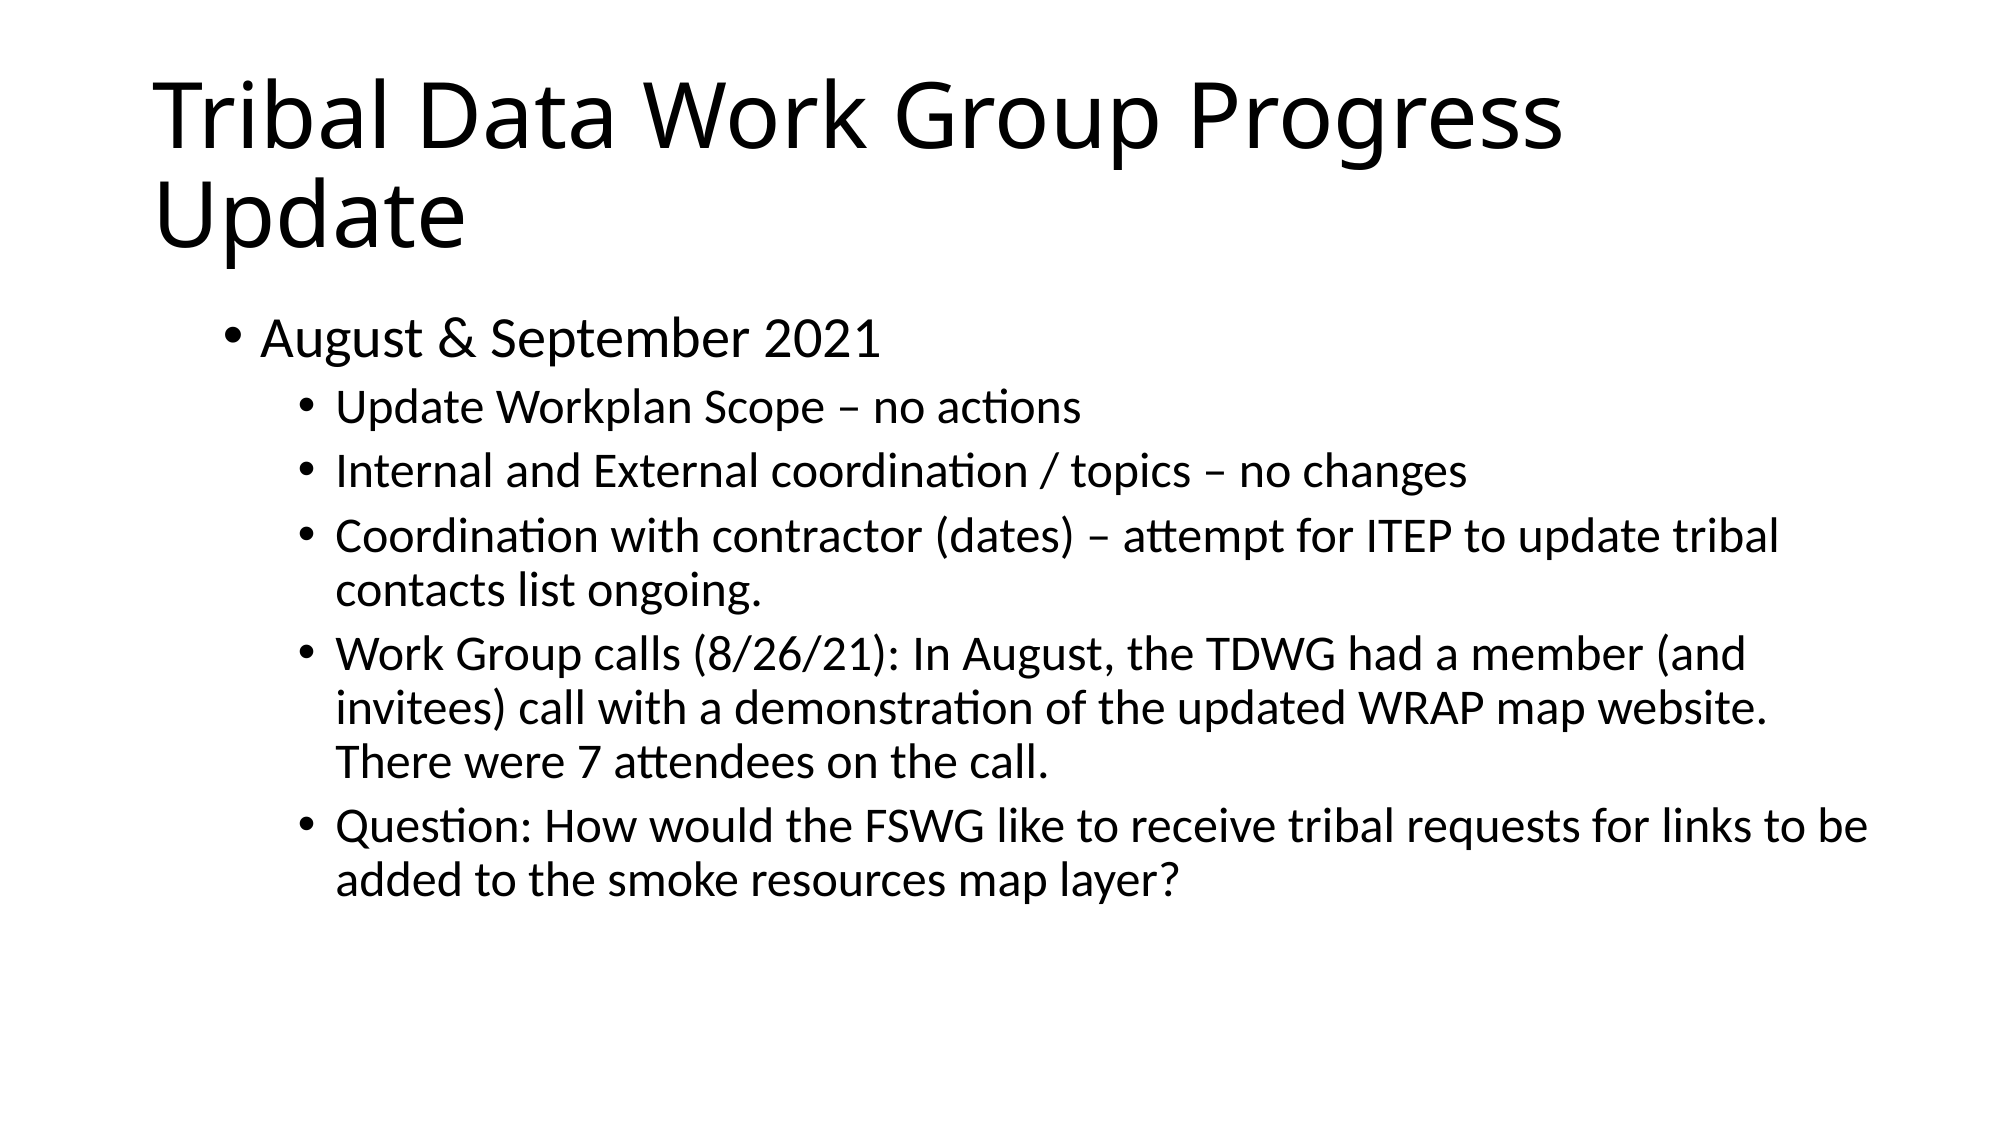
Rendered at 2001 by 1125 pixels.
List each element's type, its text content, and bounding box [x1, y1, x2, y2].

title Tribal Data Work Group Progress Update [137, 59, 1863, 278]
list August & September 2021 Update Workplan Scope – no actions Internal and External coordination / topics – no changes Coordination with contractor (dates) – attempt for ITEP to update tribal contacts list ongoing. Work Group calls (8/26/21): In August, the TDWG had a member (and invitees) call with a demonstration of the updated WRAP map website. There were 7 attendees on the call. Question: How would the FSWG like to receive tribal requests for links to be added to the smoke resources map layer? [207, 299, 1898, 1088]
